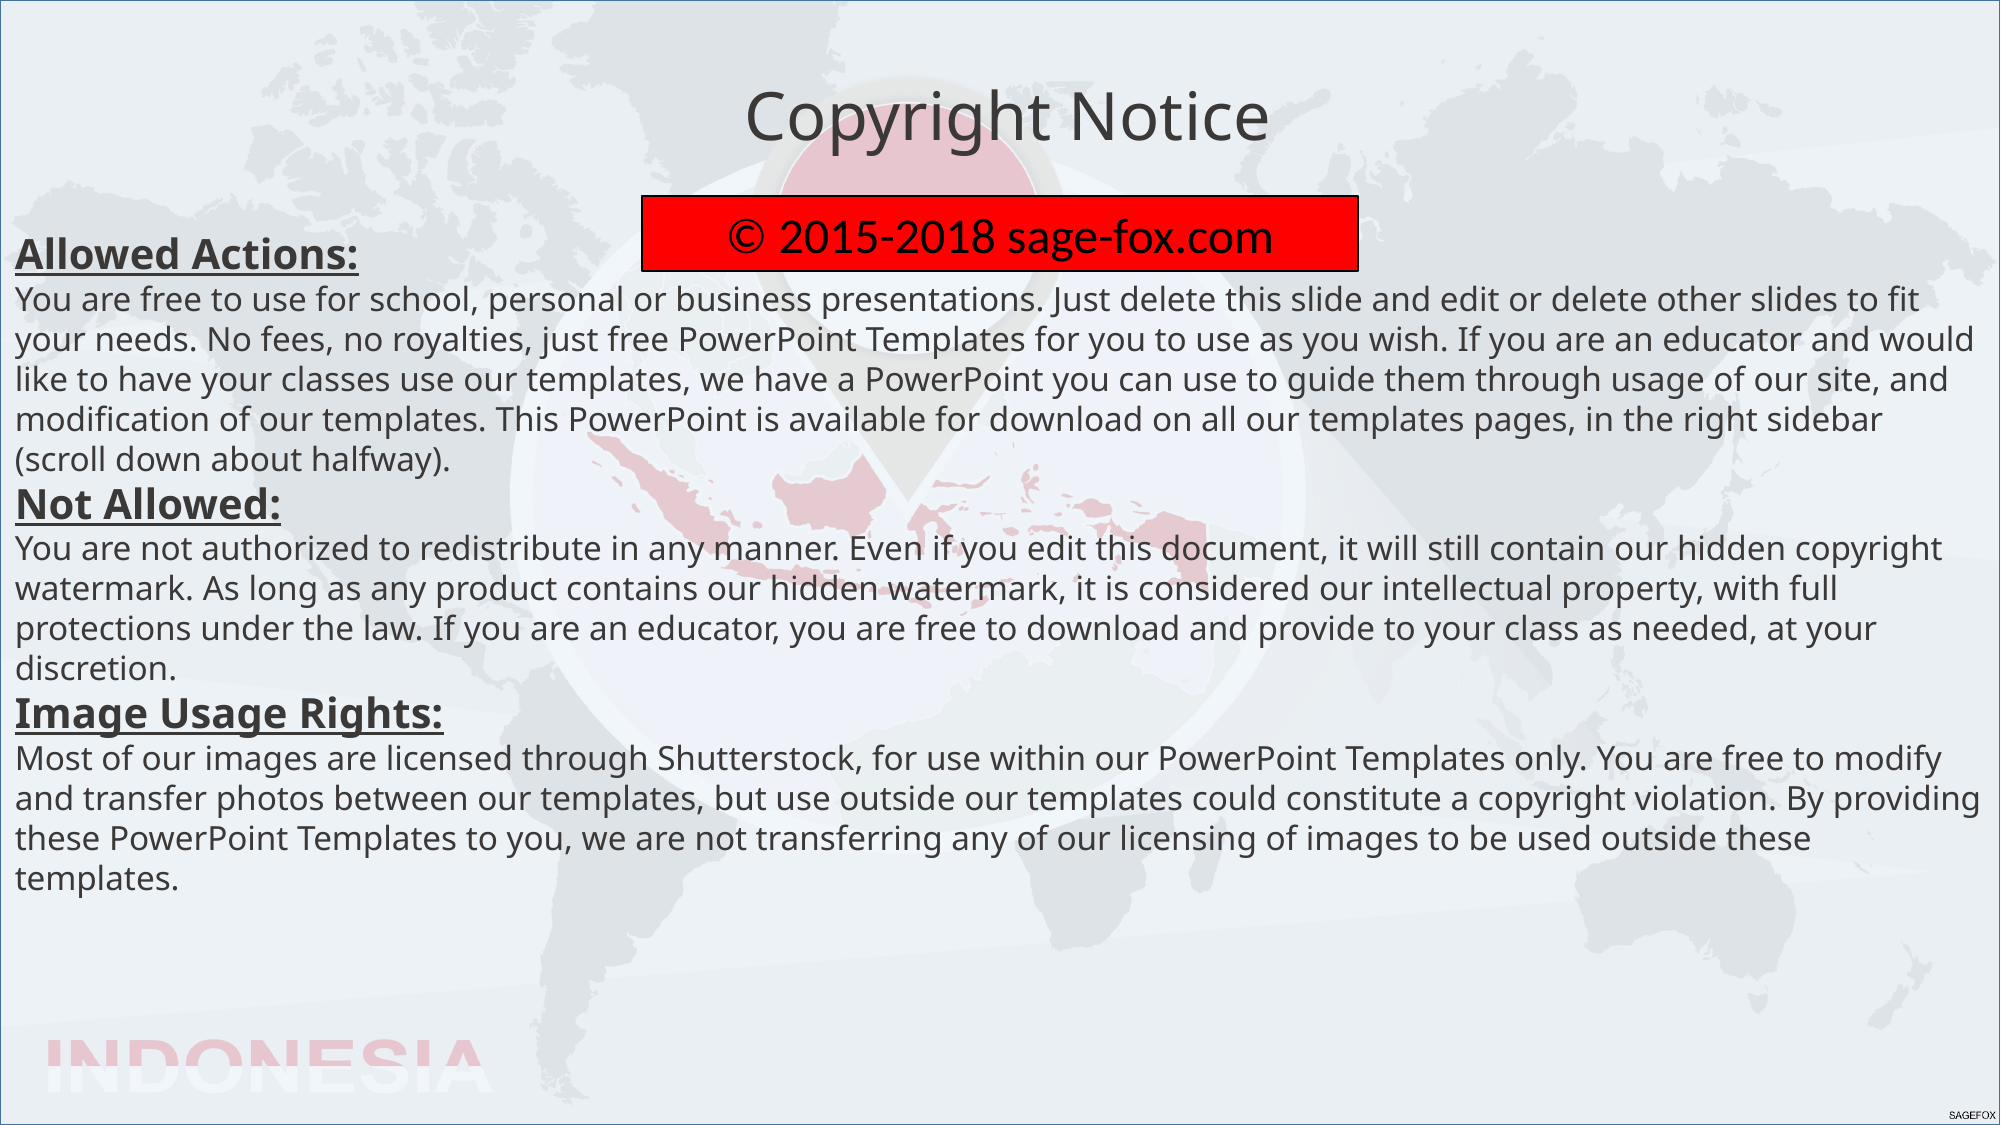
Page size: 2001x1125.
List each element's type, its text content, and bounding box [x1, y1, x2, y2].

text_box © 2015-2018 sage-fox.com [641, 196, 1358, 272]
text_box Allowed Actions: You are free to use for school, personal or business presentations. Just delete this slide and edit or delete other slides to fit your needs. No fees, no royalties, just free PowerPoint Templates for you to use as you wish. If you are an educator and would like to have your classes use our templates, we have a PowerPoint you can use to guide them through usage of our site, and modification of our templates. This PowerPoint is available for download on all our templates pages, in the right sidebar (scroll down about halfway). Not Allowed: You are not authorized to redistribute in any manner. Even if you edit this document, it will still contain our hidden copyright watermark. As long as any product contains our hidden watermark, it is considered our intellectual property, with full protections under the law. If you are an educator, you are free to download and provide to your class as needed, at your discretion. Image Usage Rights: Most of our images are licensed through Shutterstock, for use within our PowerPoint Templates only. You are free to modify and transfer photos between our templates, but use outside our templates could constitute a copyright violation. By providing these PowerPoint Templates to you, we are not transferring any of our licensing of images to be used outside these templates. [0, 0, 2000, 1125]
title Copyright Notice [493, 60, 1524, 178]
